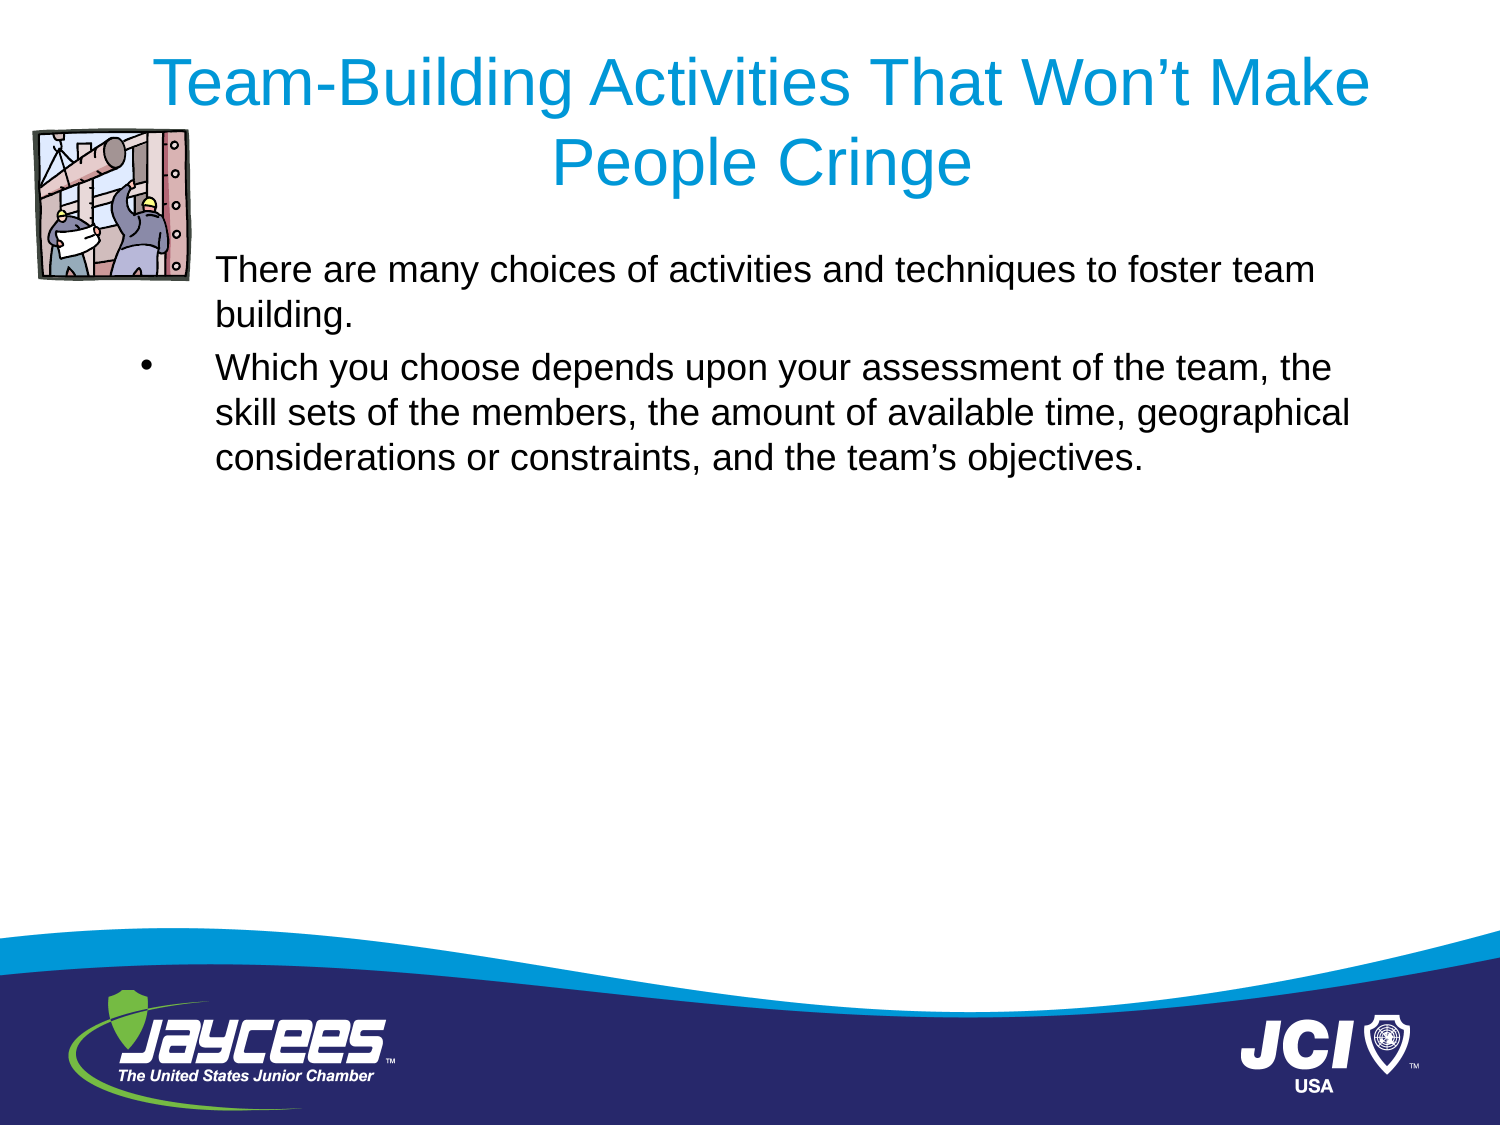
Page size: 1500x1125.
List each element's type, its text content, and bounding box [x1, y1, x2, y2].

title Team-Building Activities That Won’t Make People Cringe [125, 24, 1400, 213]
list There are many choices of activities and techniques to foster team building. Which you choose depends upon your assessment of the team, the skill sets of the members, the amount of available time, geographical considerations or constraints, and the team’s objectives. [125, 237, 1400, 913]
picture [0, 959, 1500, 1125]
picture [0, 0, 1500, 1012]
